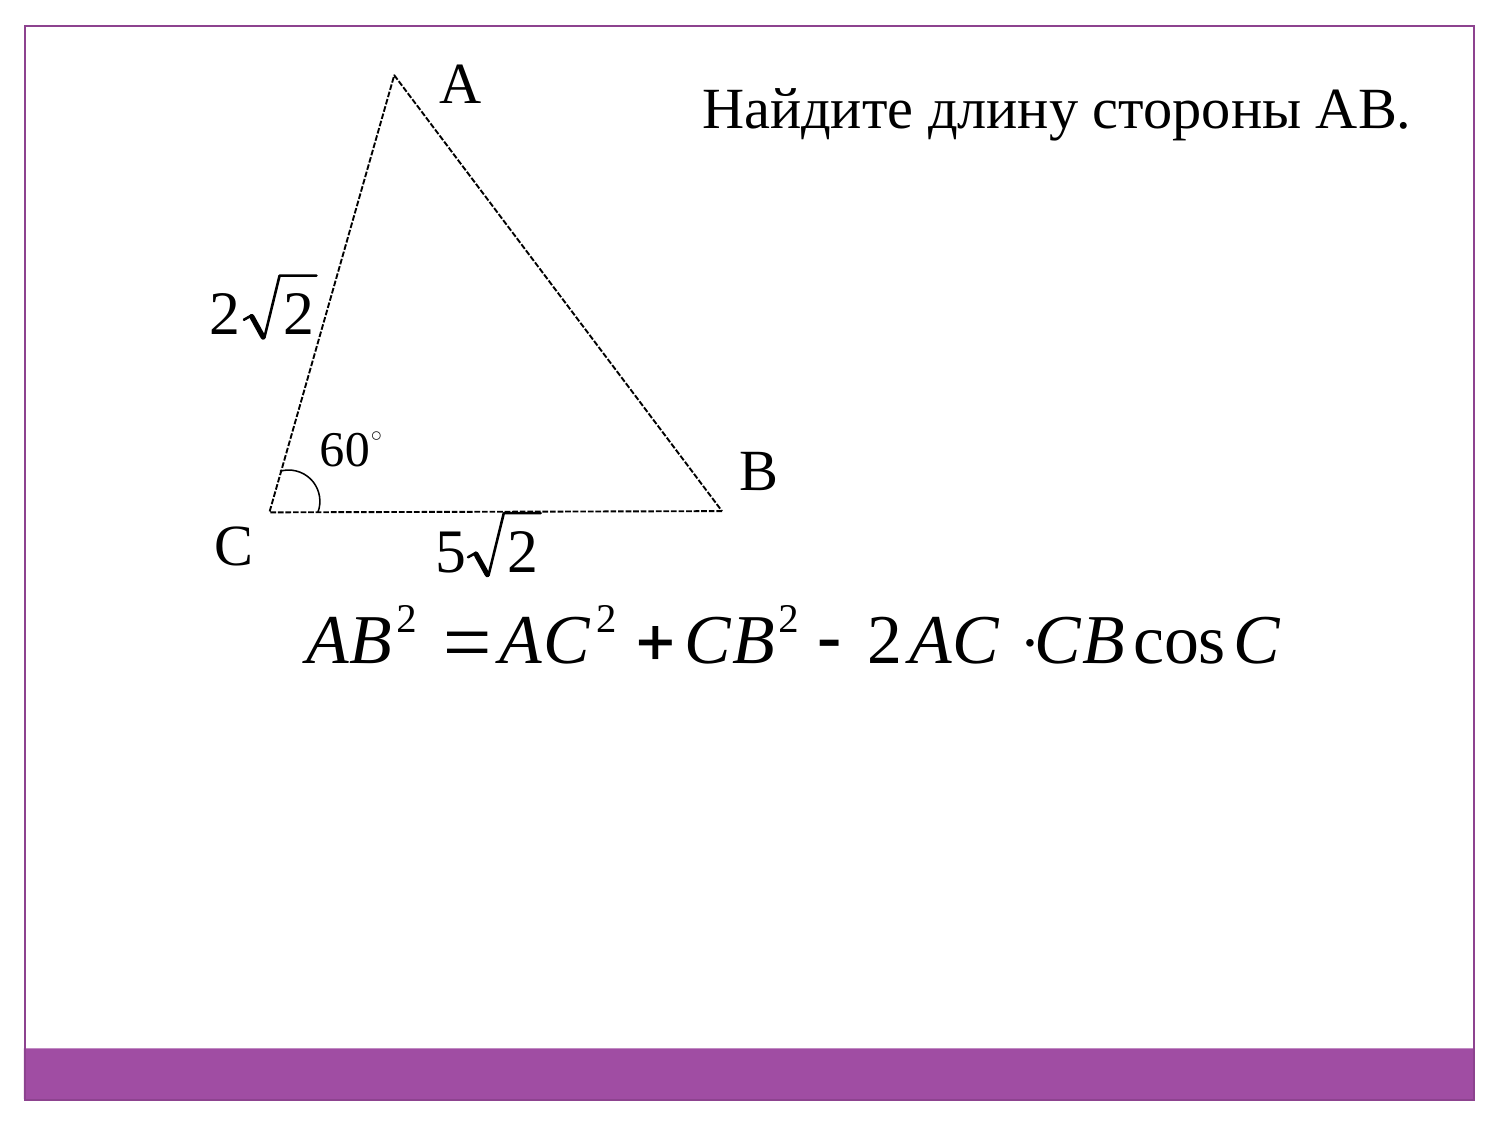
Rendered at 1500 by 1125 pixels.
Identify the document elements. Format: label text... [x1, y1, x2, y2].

text_box С [199, 500, 288, 585]
picture [200, 262, 330, 351]
picture [290, 499, 1296, 681]
text_box А [424, 37, 513, 123]
picture [312, 412, 392, 480]
text_box В [724, 425, 813, 510]
text_box Найдите длину стороны АВ. [687, 62, 1450, 148]
text_box [271, 472, 288, 500]
text_box [280, 74, 723, 514]
text_box [279, 469, 321, 513]
